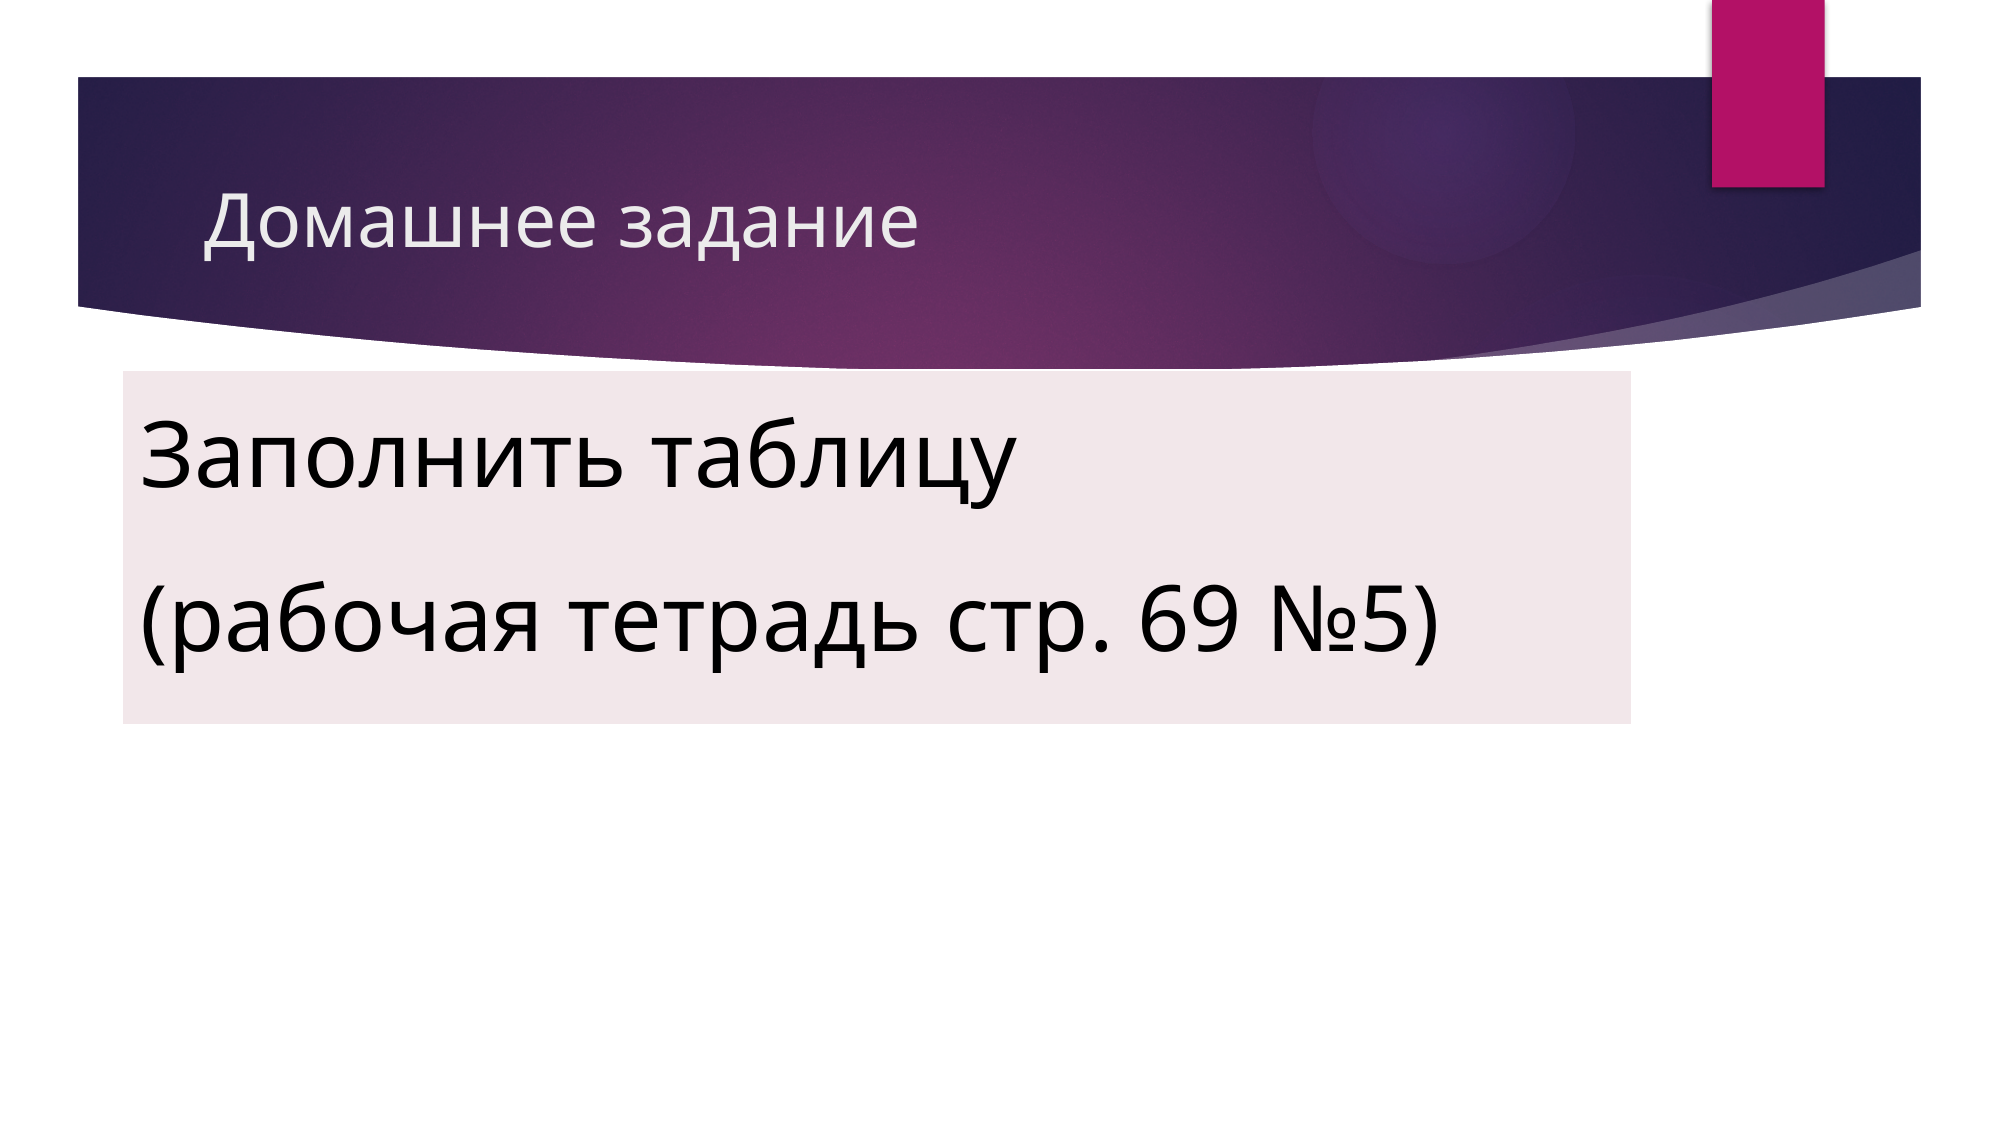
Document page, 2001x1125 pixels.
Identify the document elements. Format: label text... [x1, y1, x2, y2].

title Домашнее задание [189, 159, 1627, 276]
table_header Заполнить таблицу (рабочая тетрадь стр. 69 №5) [123, 371, 1631, 724]
